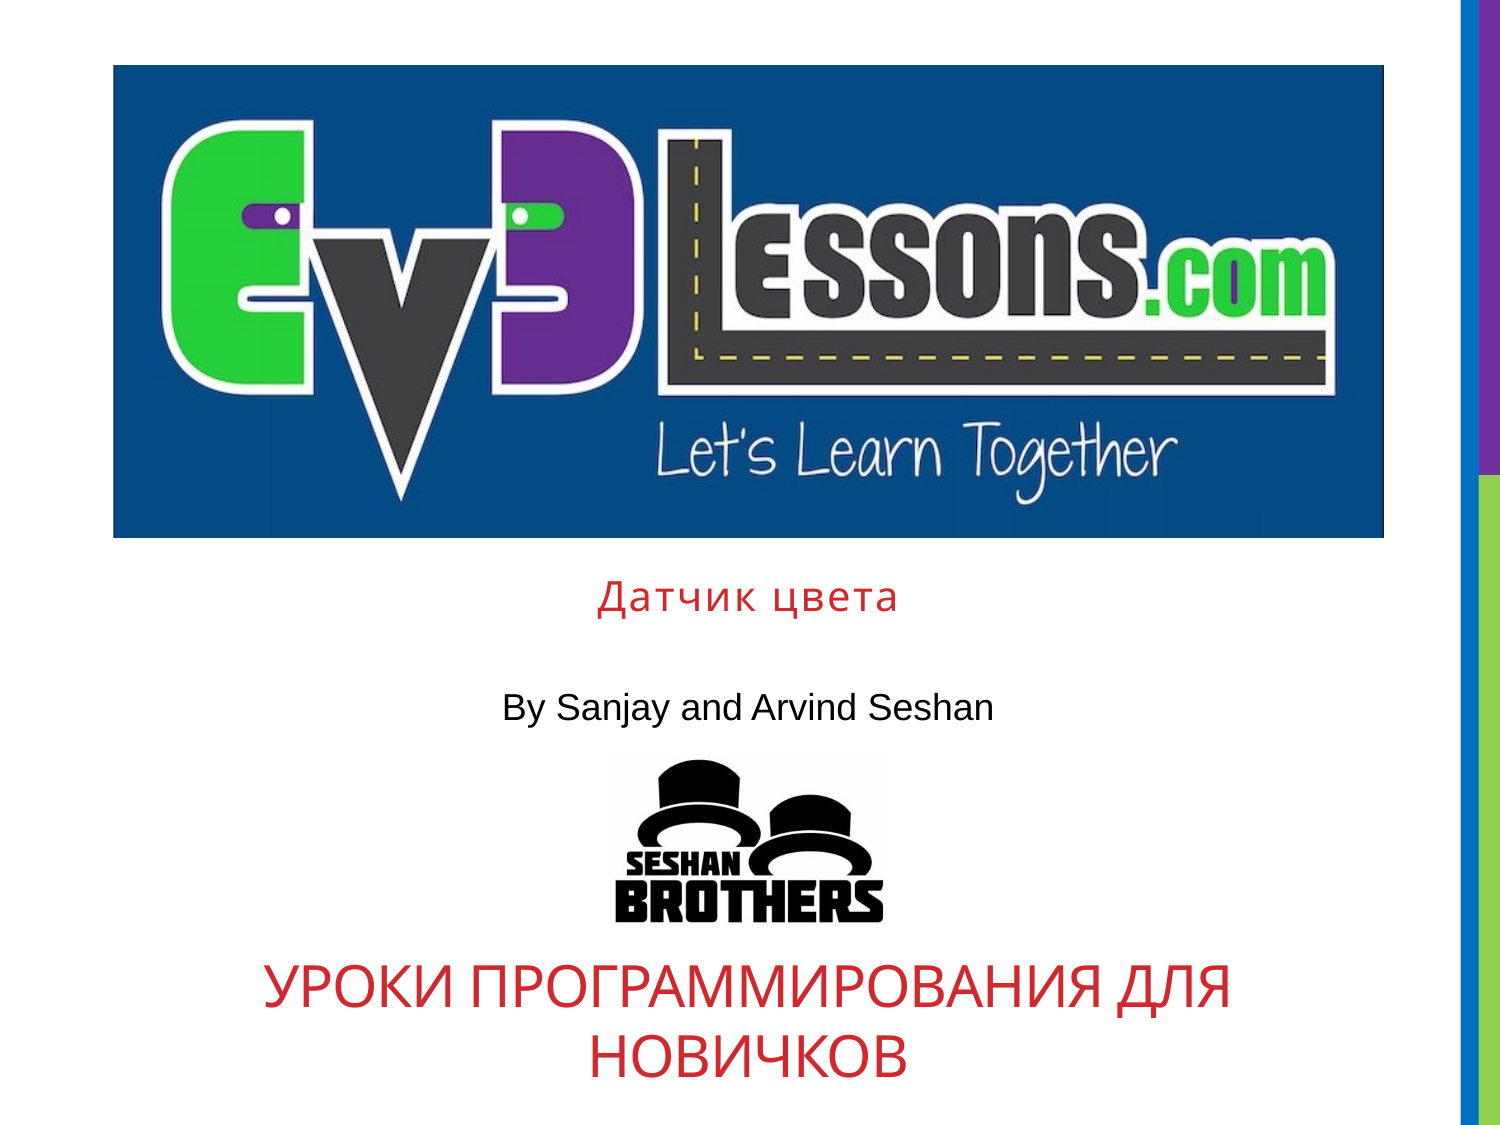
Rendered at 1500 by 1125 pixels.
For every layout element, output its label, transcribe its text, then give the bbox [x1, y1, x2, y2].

picture [608, 752, 889, 928]
picture [113, 65, 1384, 538]
subtitle Датчик цвета [185, 562, 1311, 713]
title Уроки программирования для новичков [82, 941, 1415, 1041]
